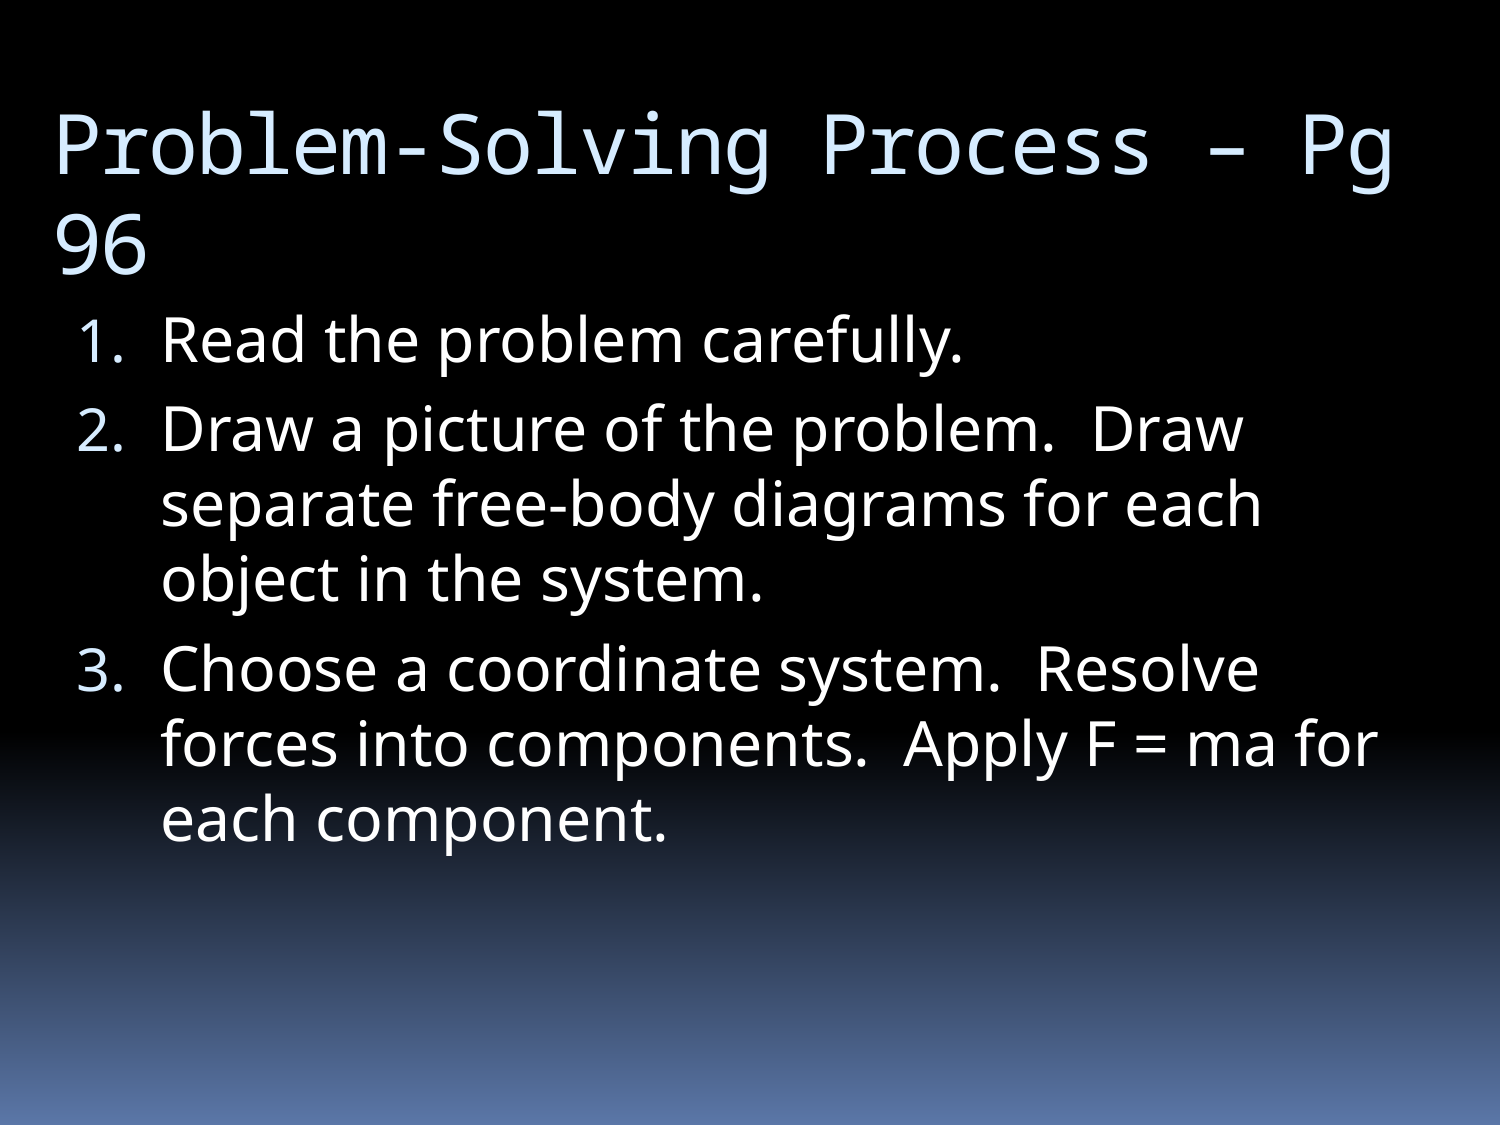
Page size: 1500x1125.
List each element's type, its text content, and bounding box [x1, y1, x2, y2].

list Read the problem carefully. Draw a picture of the problem. Draw separate free-body diagrams for each object in the system. Choose a coordinate system. Resolve forces into components. Apply F = ma for each component. [50, 292, 1425, 1043]
title Problem-Solving Process – Pg 96 [37, 83, 1425, 234]
